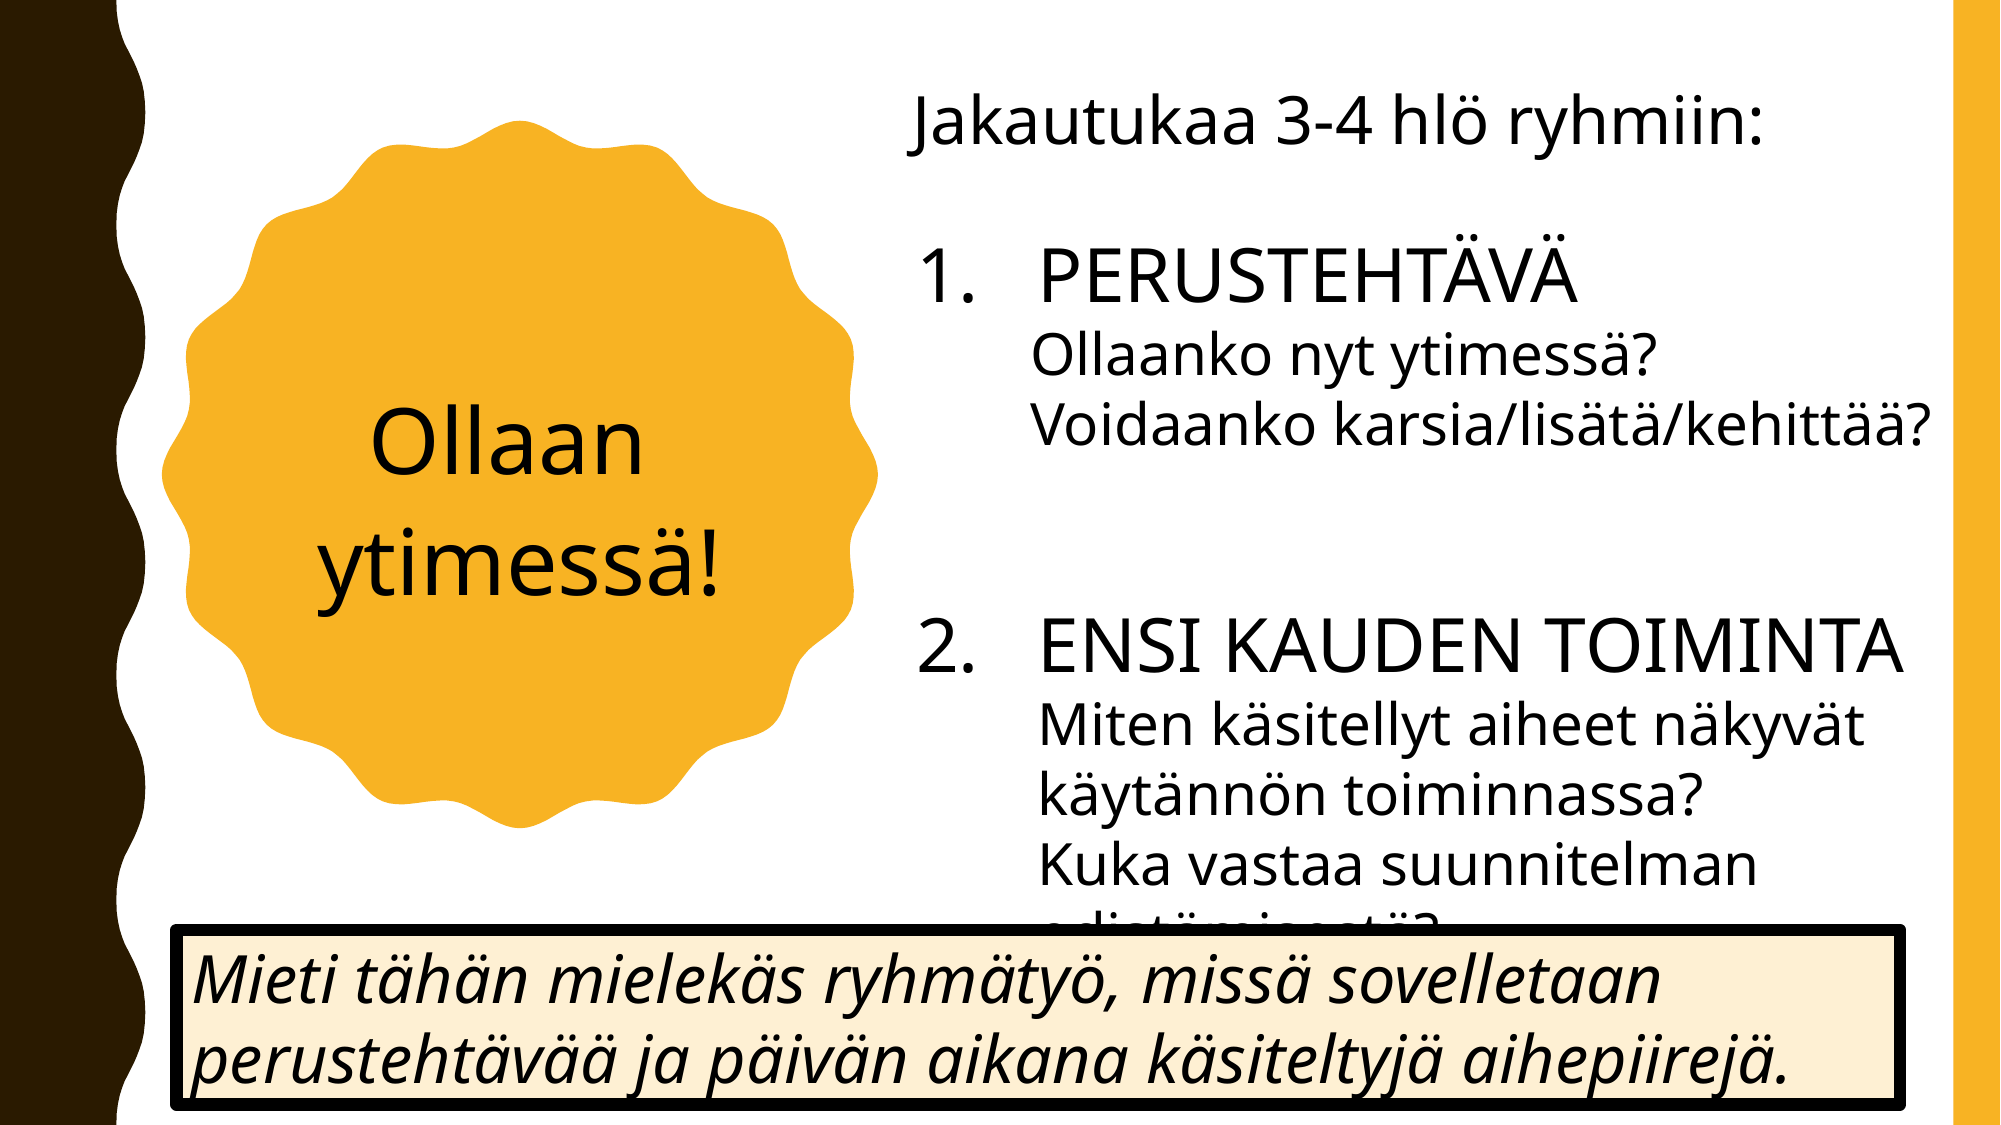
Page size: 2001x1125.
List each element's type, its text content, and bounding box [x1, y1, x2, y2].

text_box [161, 120, 878, 623]
text_box Jakautukaa 3-4 hlö ryhmiin: PERUSTEHTÄVÄ Ollaanko nyt ytimessä? Voidaanko karsia/lisätä/kehittää? ENSI KAUDEN TOIMINTA Miten käsitellyt aiheet näkyvät käytännön toiminnassa? Kuka vastaa suunnitelman edistämisestä? [897, 70, 1951, 1115]
list Ollaan ytimessä! [197, 363, 842, 929]
text_box Mieti tähän mielekäs ryhmätyö, missä sovelletaan perustehtävää ja päivän aikana käsiteltyjä aihepiirejä. [176, 929, 1900, 1105]
